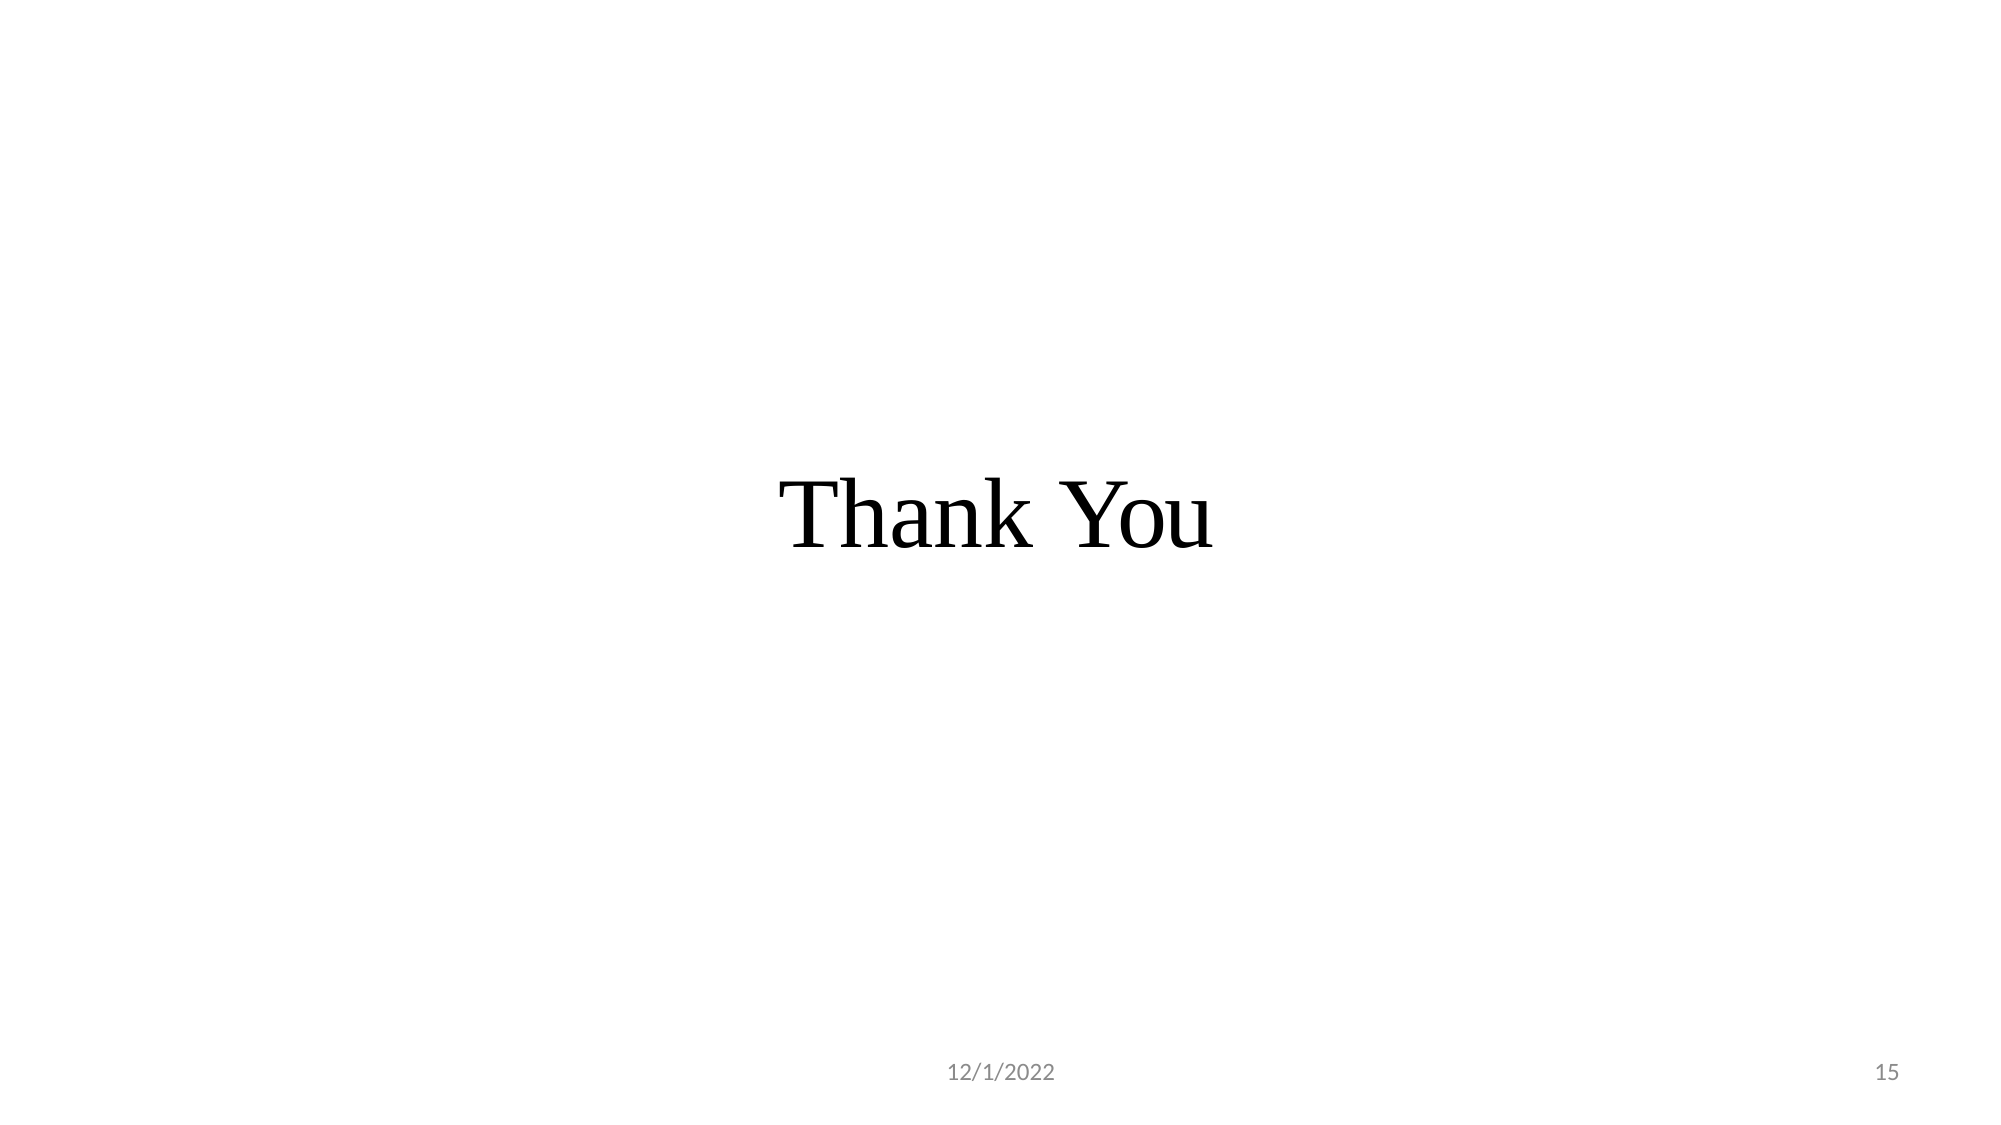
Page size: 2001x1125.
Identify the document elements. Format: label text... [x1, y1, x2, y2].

slide_number 15 [1433, 746, 1900, 1125]
title Thank You [95, 411, 1895, 602]
footer 12/1/2022 [683, 746, 1317, 1125]
